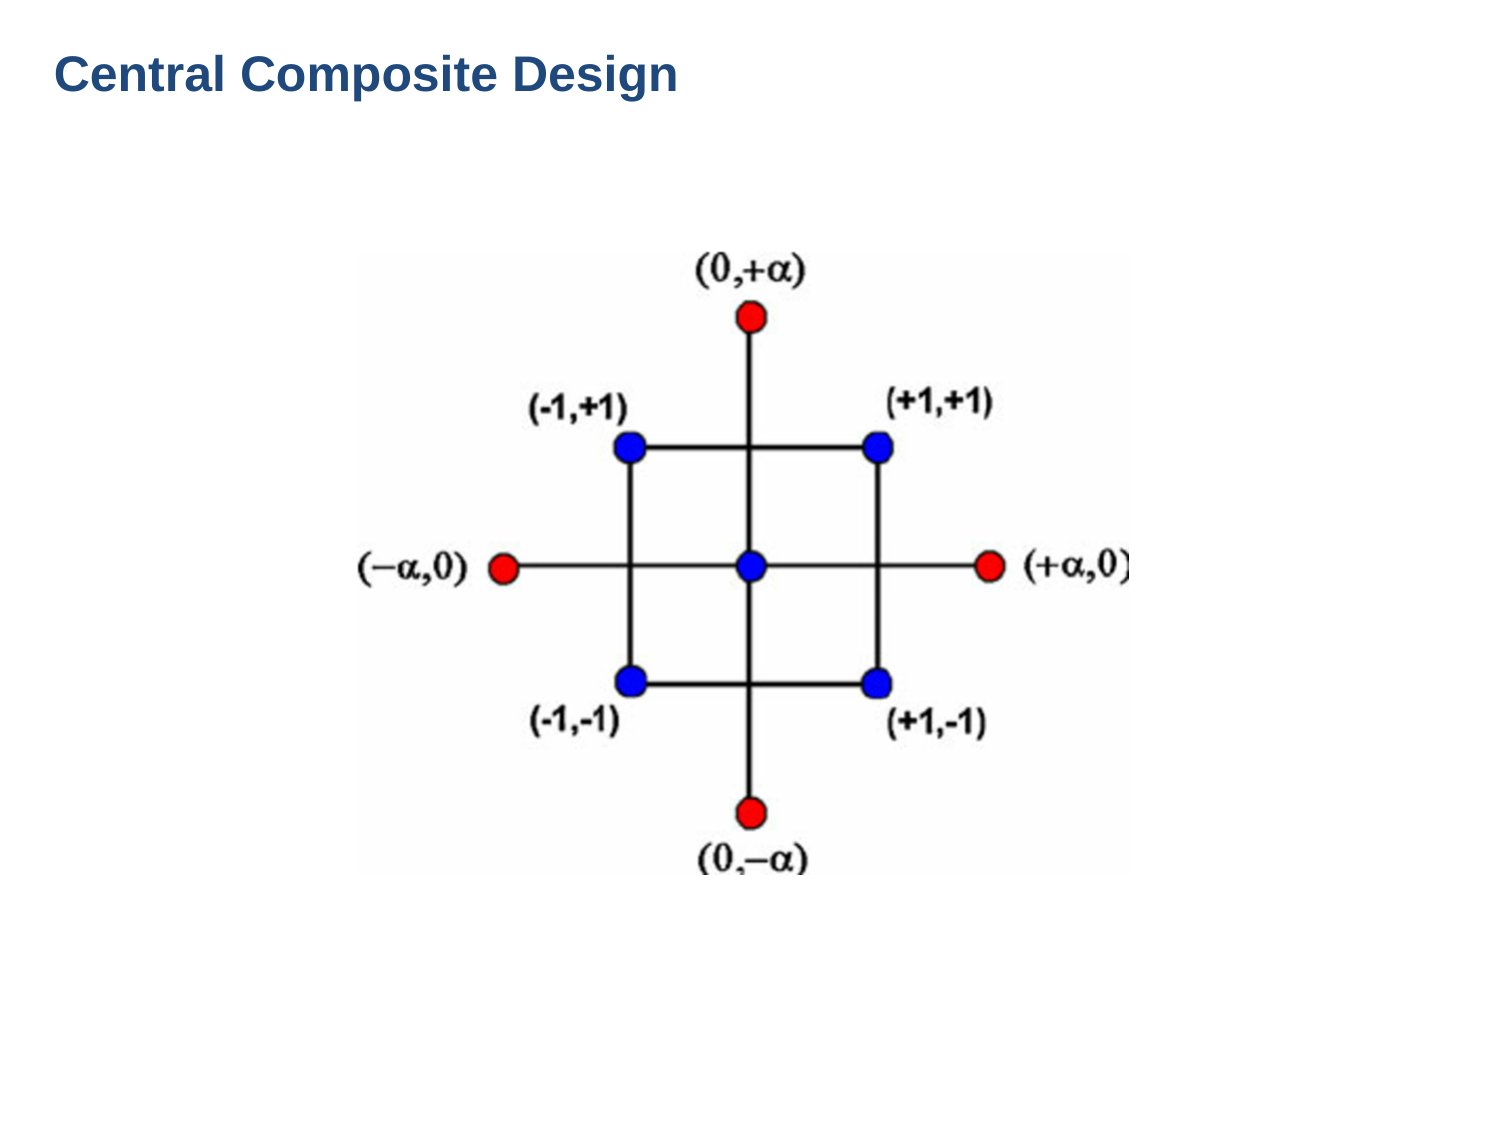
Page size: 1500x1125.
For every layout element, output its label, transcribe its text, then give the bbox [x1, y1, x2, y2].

picture [355, 250, 1129, 875]
title Central Composite Design [38, 43, 1478, 113]
